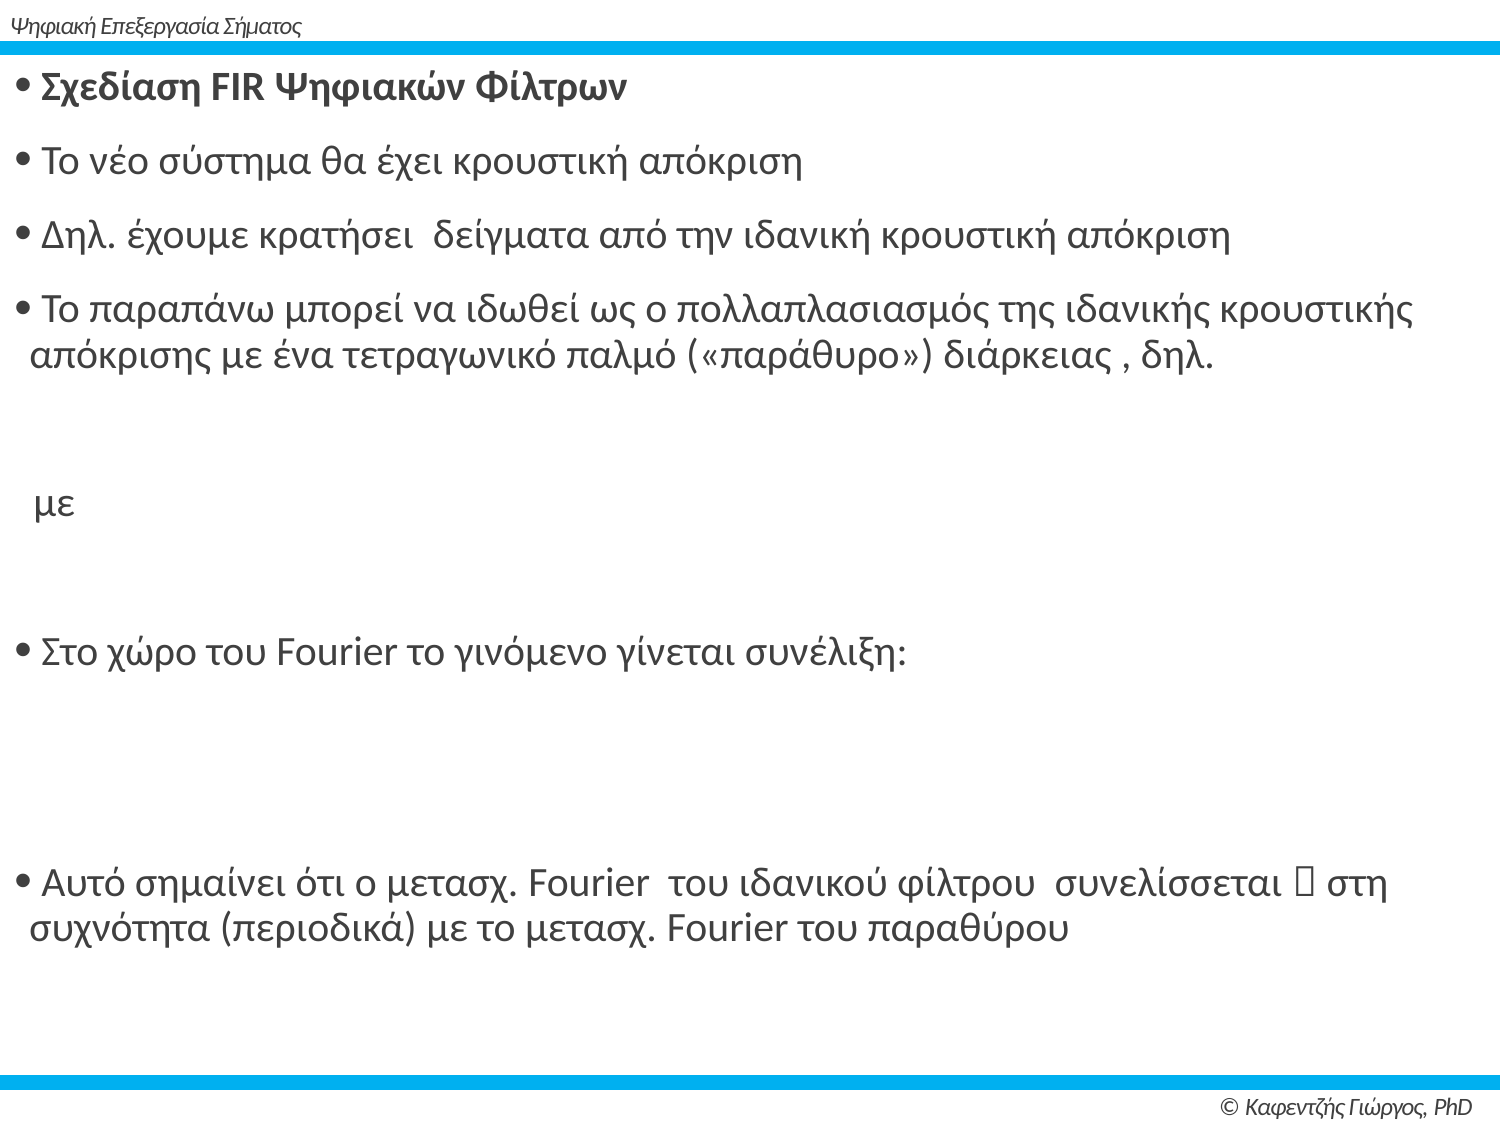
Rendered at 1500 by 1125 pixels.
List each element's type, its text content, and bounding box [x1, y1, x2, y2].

text_box [0, 1075, 1500, 1090]
text_box [0, 41, 1500, 55]
title Ψηφιακή Επεξεργασία Σήματος [0, 19, 1484, 41]
text_box © Καφεντζής Γιώργος, PhD [0, 1098, 1484, 1125]
